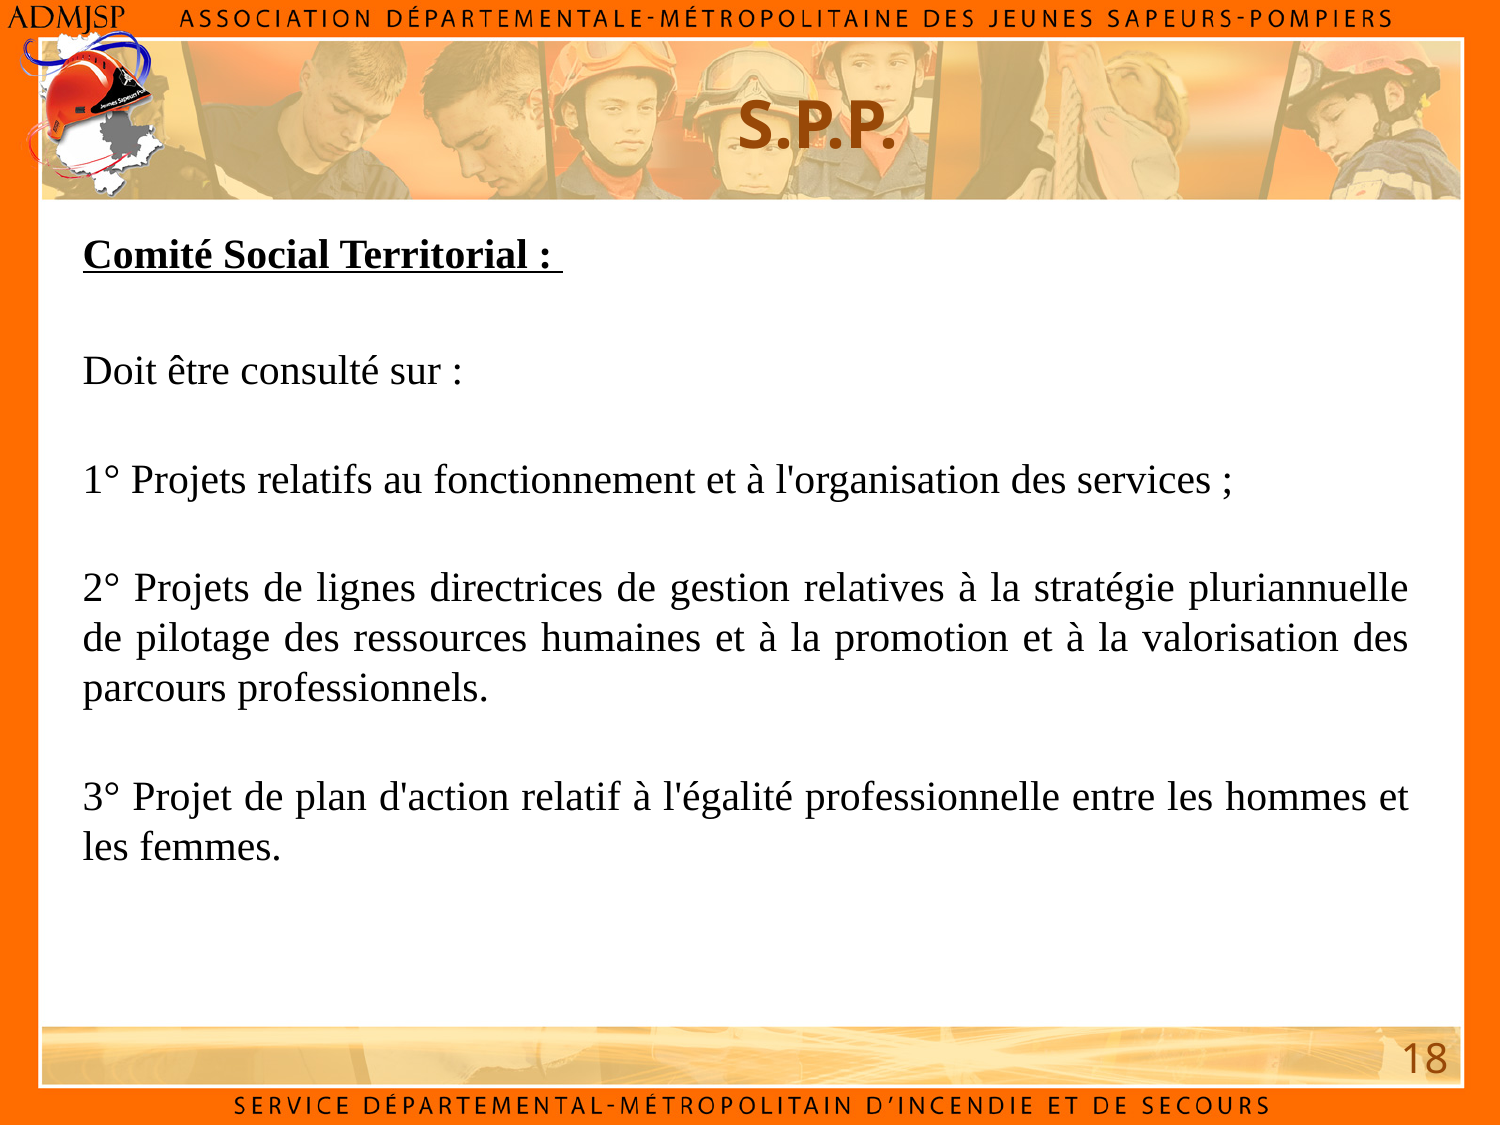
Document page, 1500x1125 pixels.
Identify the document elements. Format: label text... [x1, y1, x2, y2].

text_box 18 [1113, 1029, 1464, 1090]
title S.P.P. [183, 45, 1454, 200]
picture [0, 0, 1500, 1125]
text_box Comité Social Territorial : Doit être consulté sur : 1° Projets relatifs au fonctionnement et à l'organisation des services ; 2° Projets de lignes directrices de gestion relatives à la stratégie pluriannuelle de pilotage des ressources humaines et à la promotion et à la valorisation des parcours professionnels. 3° Projet de plan d'action relatif à l'égalité professionnelle entre les hommes et les femmes. [67, 215, 1425, 876]
